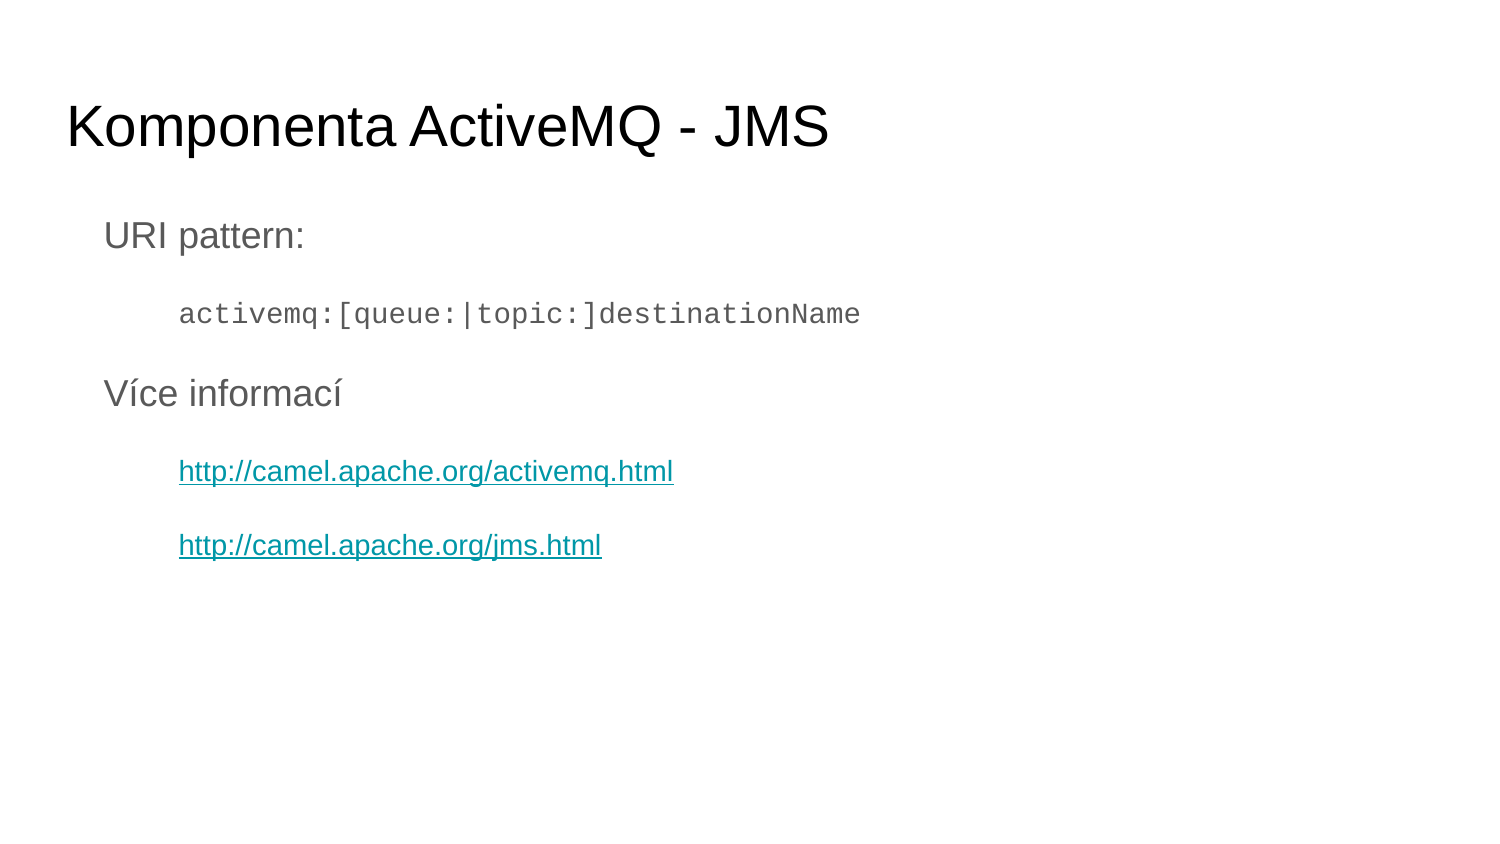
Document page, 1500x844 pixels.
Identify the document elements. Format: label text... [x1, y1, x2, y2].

title Komponenta ActiveMQ - JMS [51, 72, 1449, 167]
list URI pattern: activemq:[queue:|topic:]destinationName Více informací http://camel.apache.org/activemq.html http://camel.apache.org/jms.html [51, 189, 1449, 750]
